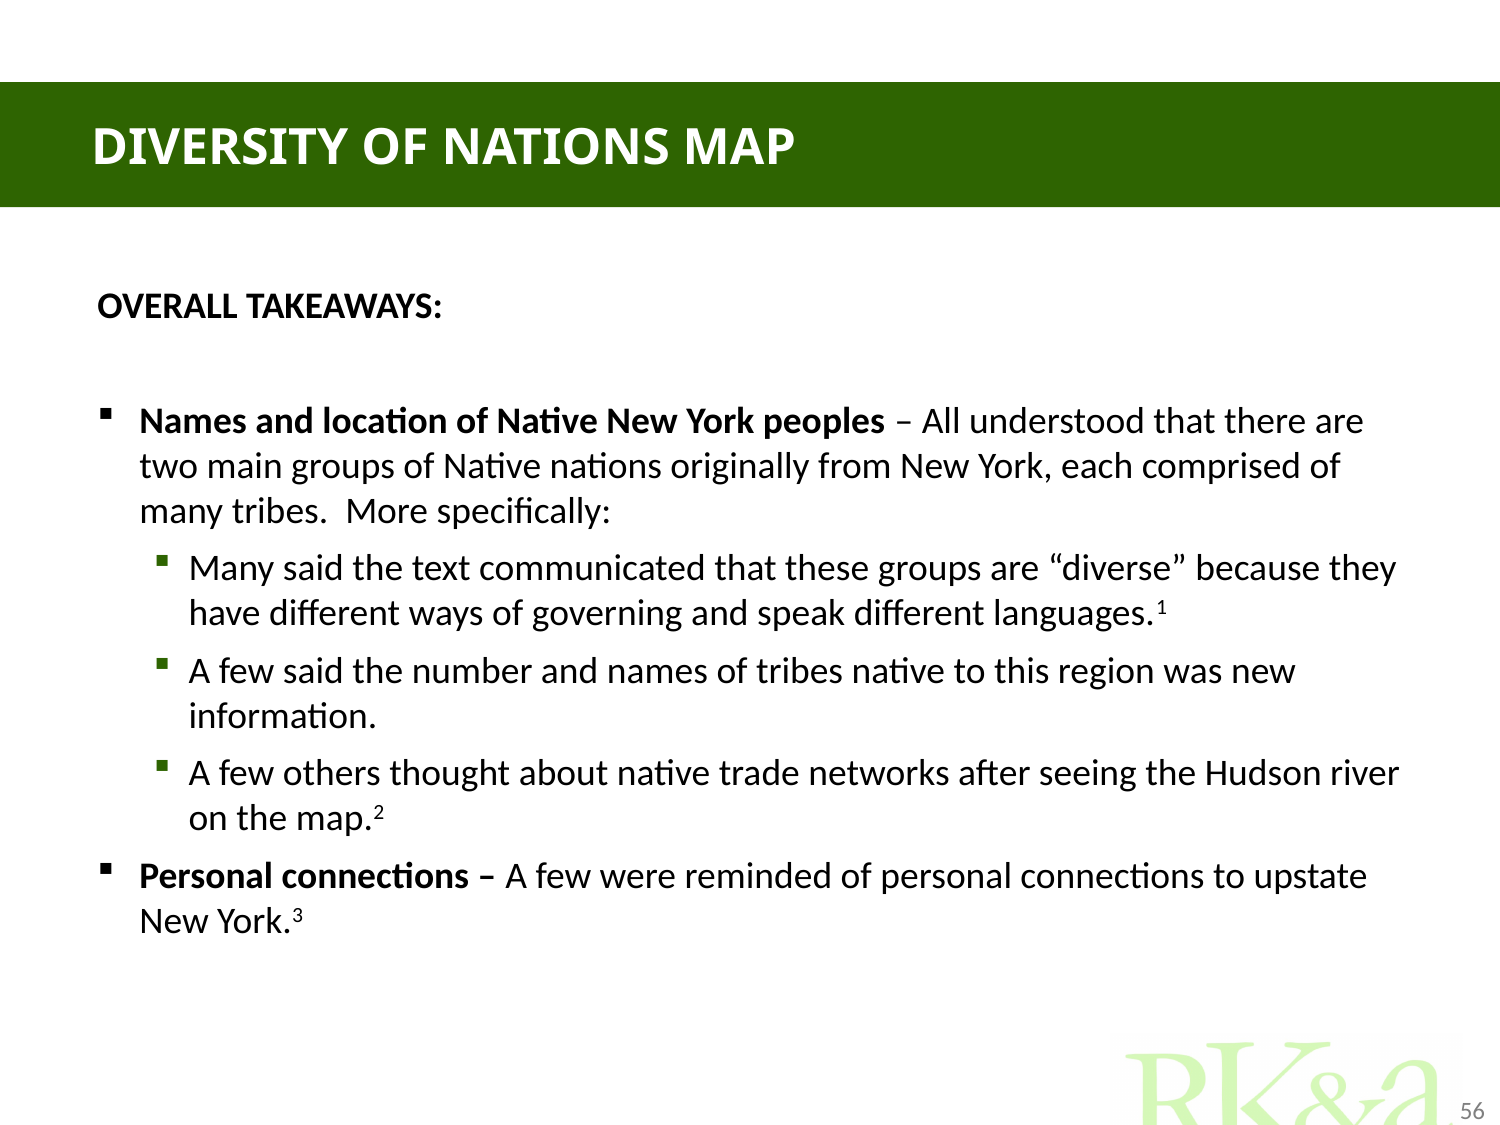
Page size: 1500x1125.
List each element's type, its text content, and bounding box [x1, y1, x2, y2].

slide_number 56 [1149, 1087, 1500, 1125]
picture [1110, 1033, 1463, 1125]
list OVERALL TAKEAWAYS: Names and location of Native New York peoples – All understood that there are two main groups of Native nations originally from New York, each comprised of many tribes. More specifically: Many said the text communicated that these groups are “diverse” because they have different ways of governing and speak different languages.1 A few said the number and names of tribes native to this region was new information. A few others thought about native trade networks after seeing the Hudson river on the map.2 Personal connections – A few were reminded of personal connections to upstate New York.3 [82, 273, 1418, 1022]
title Diversity of nations map [0, 82, 1500, 208]
